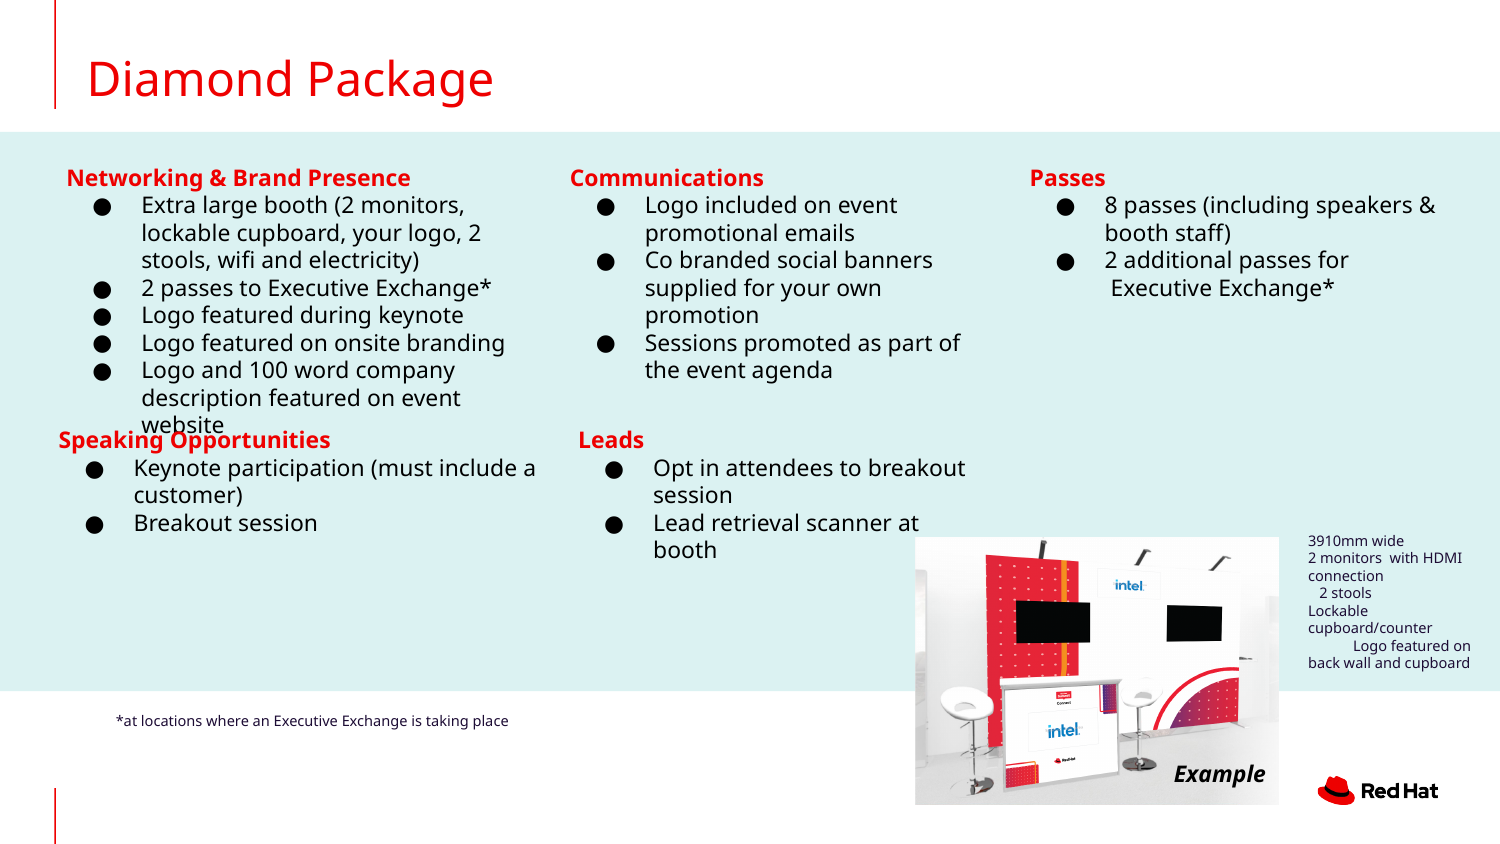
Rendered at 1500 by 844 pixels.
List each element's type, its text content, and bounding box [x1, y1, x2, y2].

text_box *at locations where an Executive Exchange is taking place [100, 697, 543, 844]
text_box Passes 8 passes (including speakers & booth staff) 2 additional passes for Executive Exchange* [1014, 148, 1475, 237]
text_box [915, 536, 1282, 805]
text_box Speaking Opportunities Keynote participation (must include a customer) Breakout session [43, 411, 562, 500]
text_box 3910mm wide 2 monitors with HDMI connection 2 stools Lockable cupboard/counter Logo featured on back wall and cupboard [1293, 516, 1500, 685]
text_box Leads Opt in attendees to breakout session Lead retrieval scanner at booth [563, 411, 982, 500]
text_box Communications Logo included on event promotional emails Co branded social banners supplied for your own promotion Sessions promoted as part of the event agenda [554, 148, 1014, 237]
text_box [0, 131, 1500, 692]
text_box Networking & Brand Presence Extra large booth (2 monitors, lockable cupboard, your logo, 2 stools, wifi and electricity) 2 passes to Executive Exchange* Logo featured during keynote Logo featured on onsite branding Logo and 100 word company description featured on event website [51, 148, 543, 237]
text_box Diamond Package [86, 40, 594, 131]
picture [1317, 776, 1438, 805]
